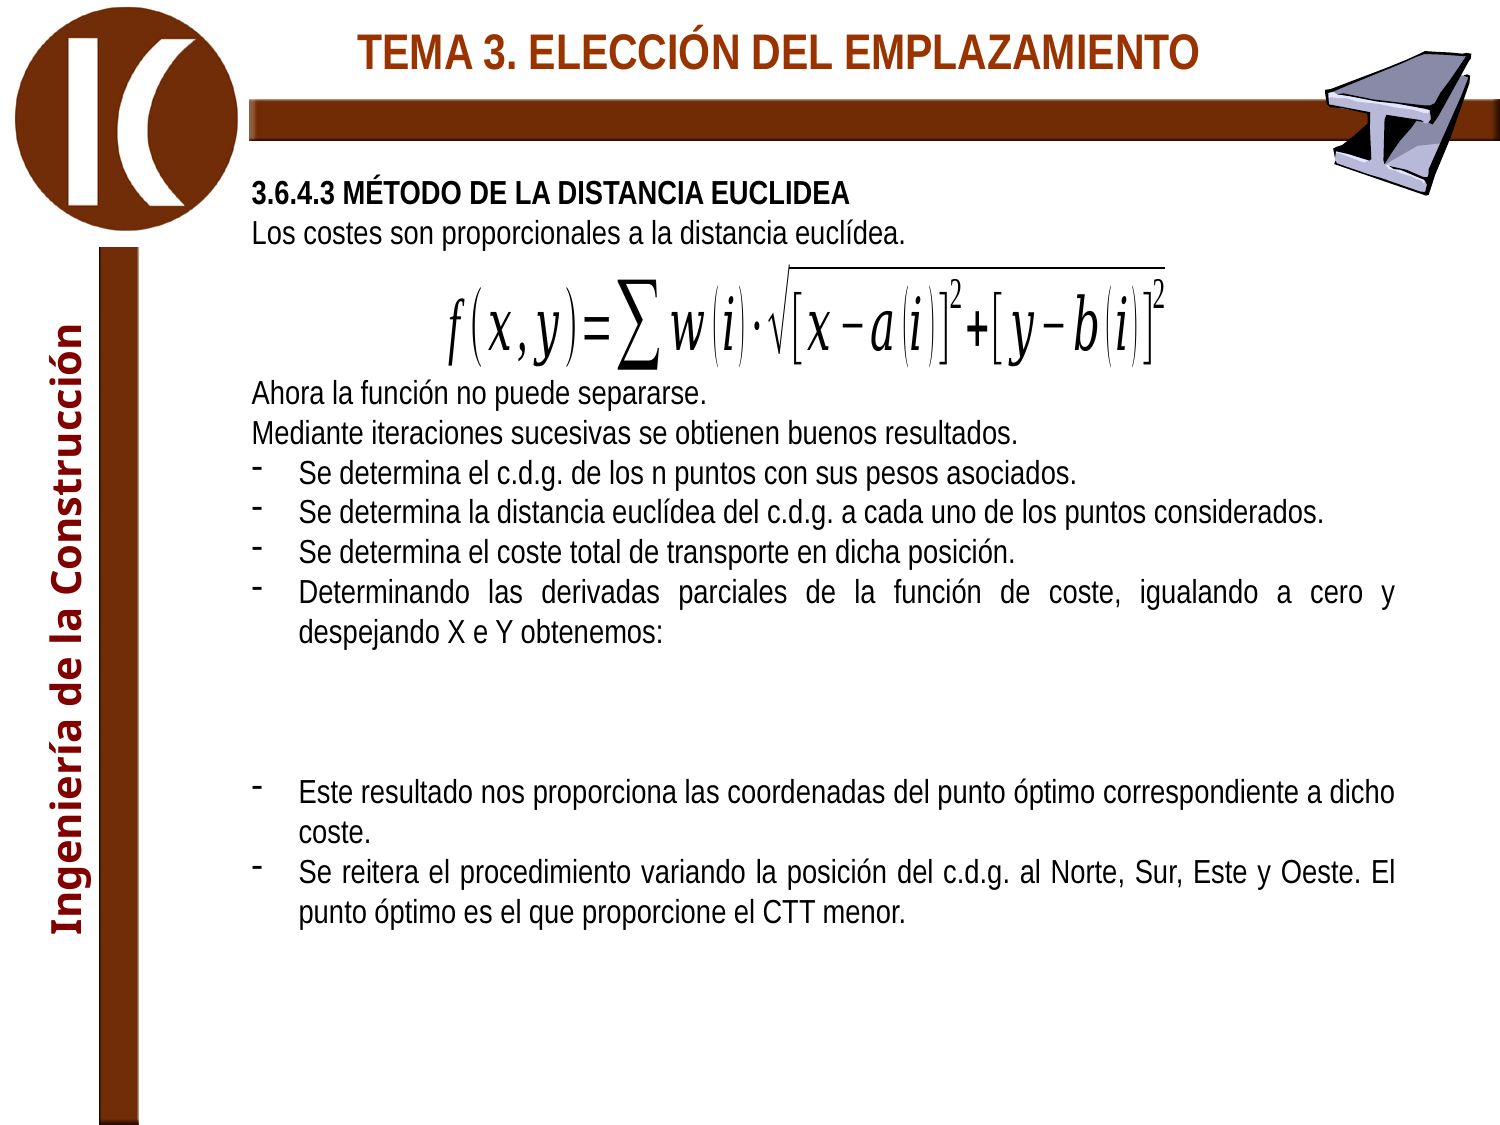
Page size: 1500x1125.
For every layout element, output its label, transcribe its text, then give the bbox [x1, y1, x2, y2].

picture [1450, 99, 1500, 141]
picture [0, 0, 1367, 1125]
text_box 3.6.4.3 MÉTODO DE LA DISTANCIA EUCLIDEA Los costes son proporcionales a la distancia euclídea. Ahora la función no puede separarse. Mediante iteraciones sucesivas se obtienen buenos resultados. Se determina el c.d.g. de los n puntos con sus pesos asociados. Se determina la distancia euclídea del c.d.g. a cada uno de los puntos considerados. Se determina el coste total de transporte en dicha posición. Determinando las derivadas parciales de la función de coste, igualando a cero y despejando X e Y obtenemos: Este resultado nos proporciona las coordenadas del punto óptimo correspondiente a dicho coste. Se reitera el procedimiento variando la posición del c.d.g. al Norte, Sur, Este y Oeste. El punto óptimo es el que proporcione el CTT menor. [236, 163, 1412, 938]
